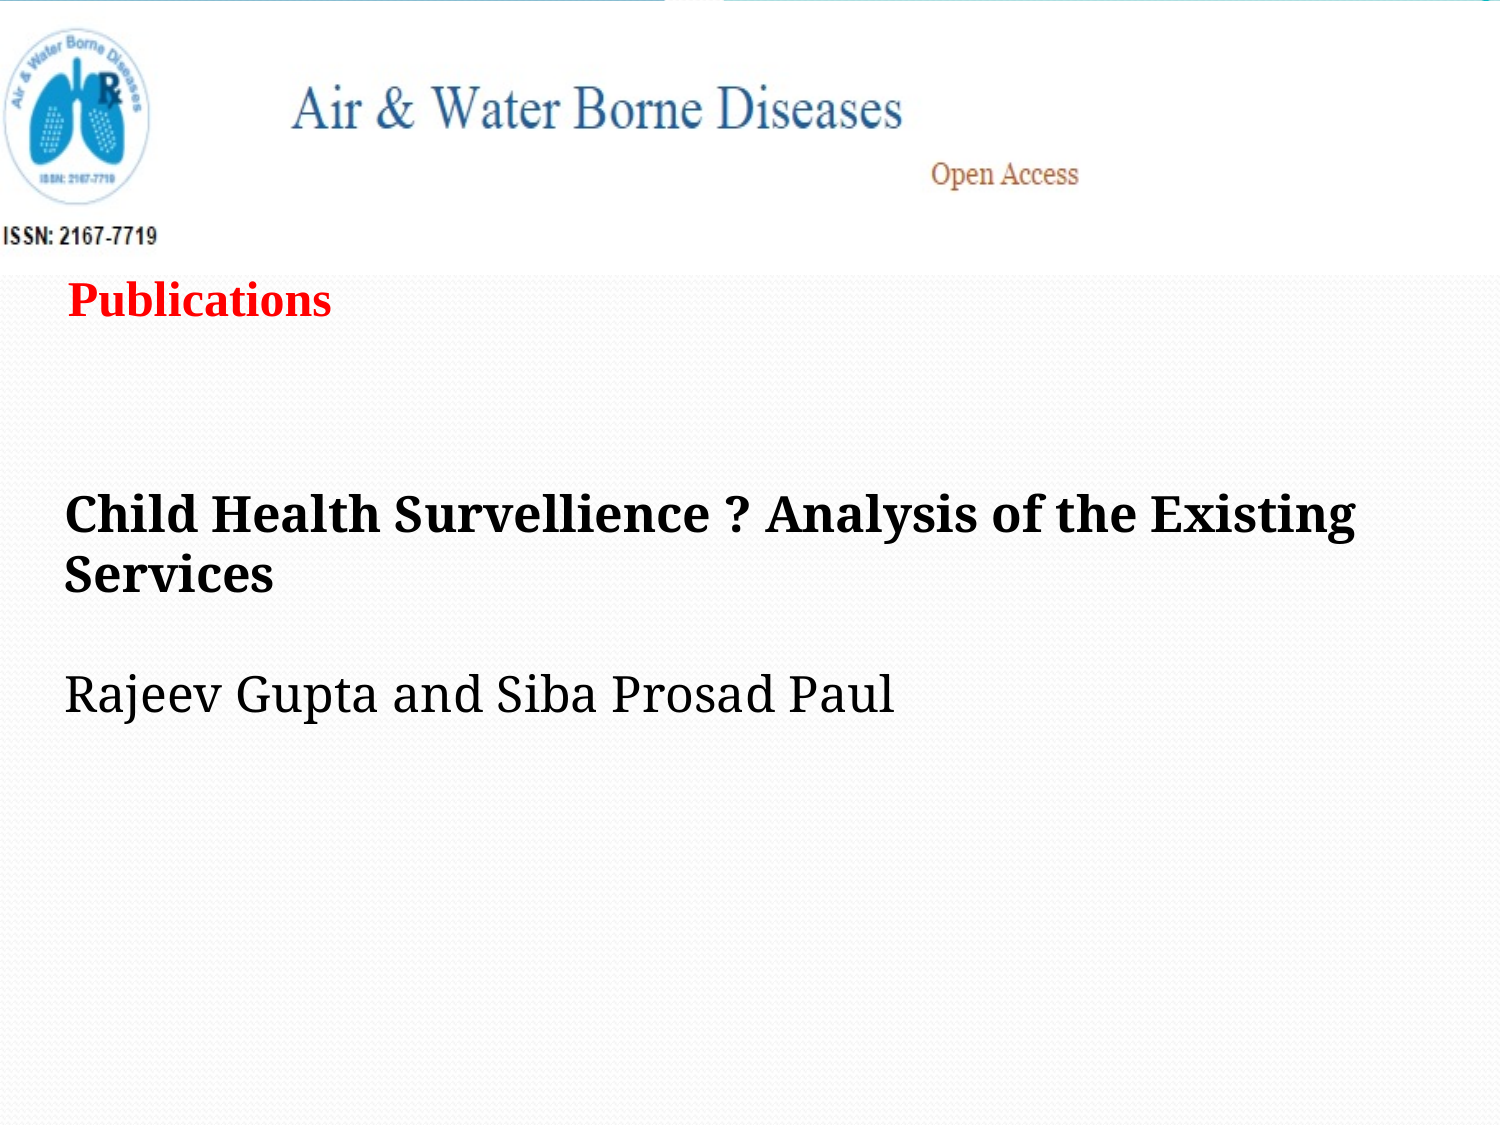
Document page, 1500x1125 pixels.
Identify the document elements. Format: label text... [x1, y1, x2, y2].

text_box Child Health Survellience ? Analysis of the Existing Services Rajeev Gupta and Siba Prosad Paul [49, 474, 1450, 845]
picture [0, 1, 1500, 276]
text_box Publications [51, 288, 349, 338]
